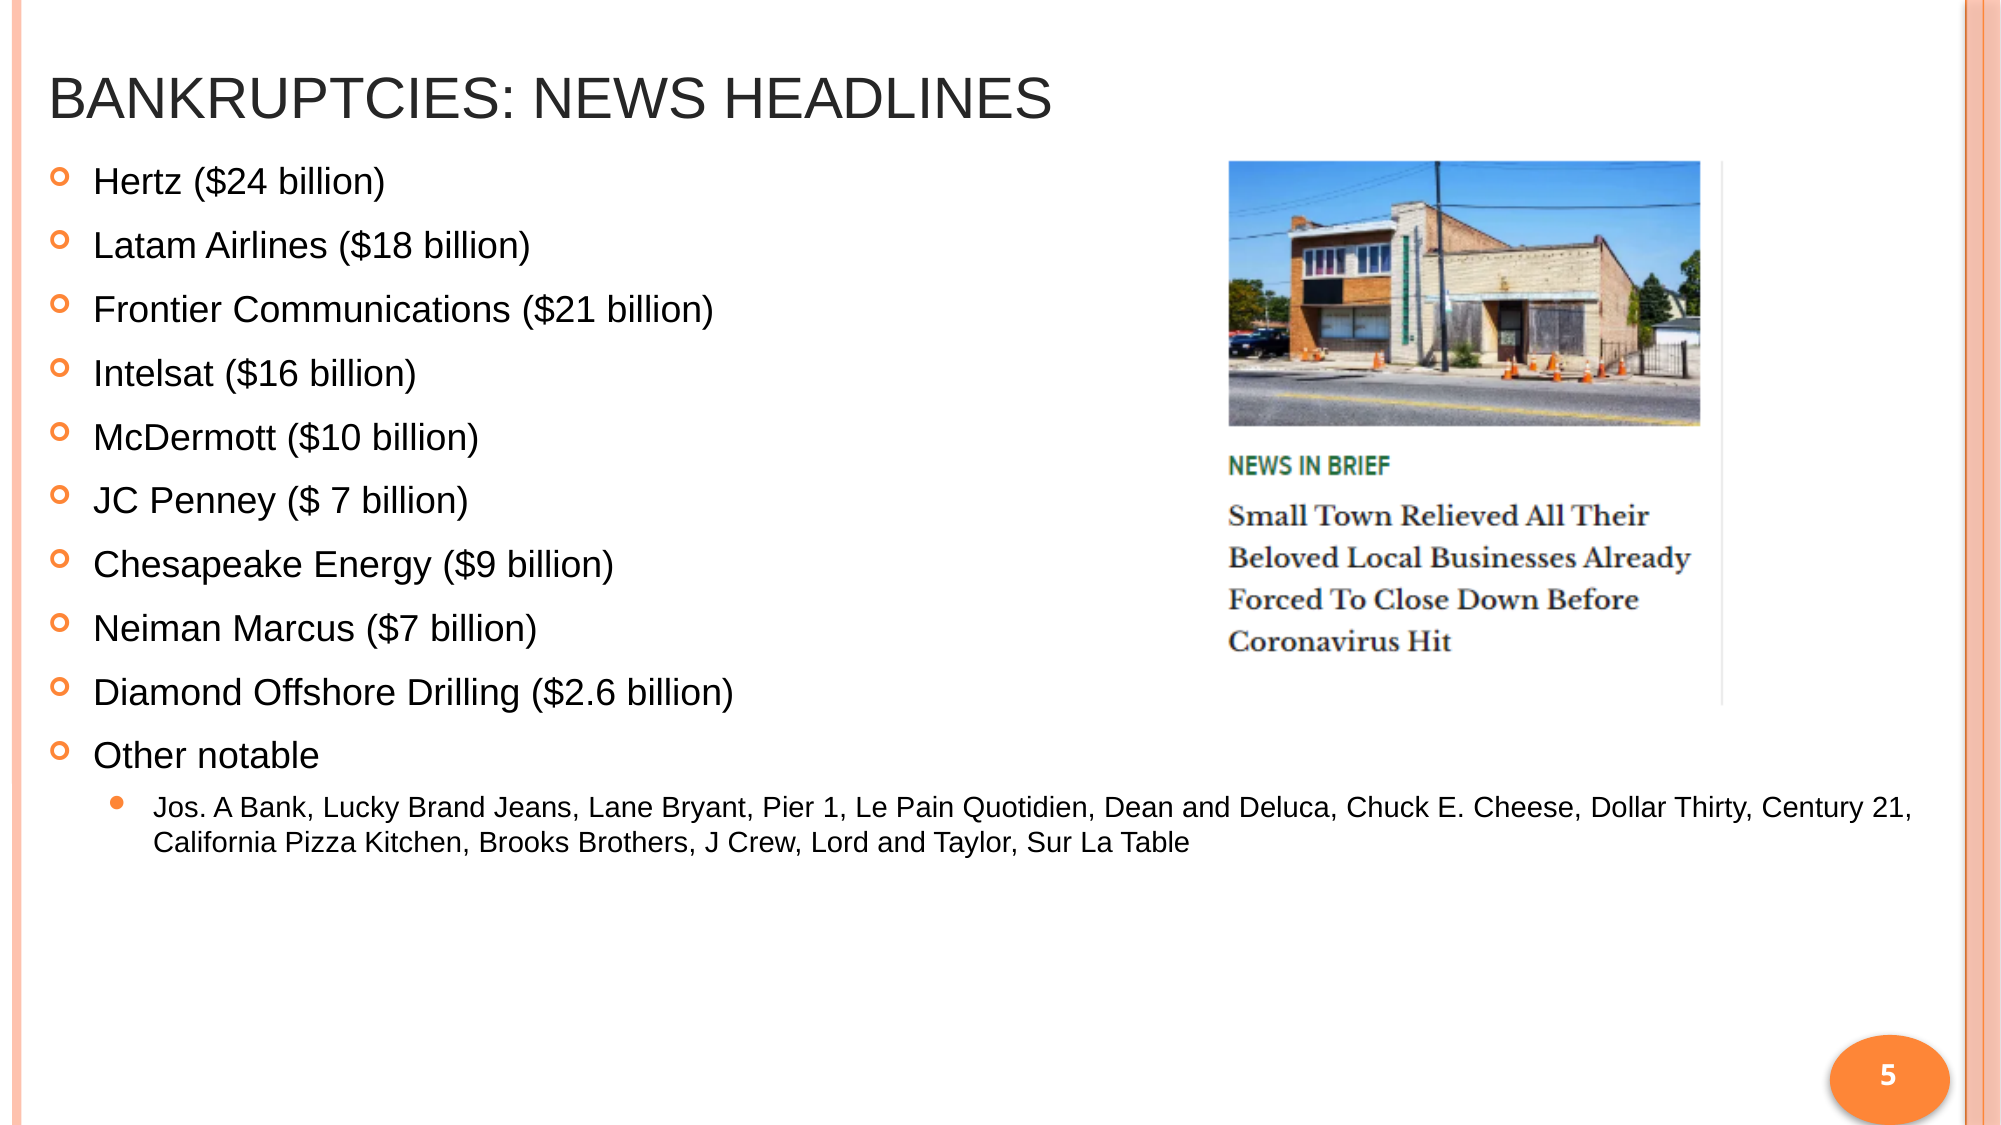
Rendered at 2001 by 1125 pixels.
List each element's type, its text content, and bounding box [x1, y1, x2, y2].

list Hertz ($24 billion) Latam Airlines ($18 billion) Frontier Communications ($21 billion) Intelsat ($16 billion) McDermott ($10 billion) JC Penney ($ 7 billion) Chesapeake Energy ($9 billion) Neiman Marcus ($7 billion) Diamond Offshore Drilling ($2.6 billion) Other notable Jos. A Bank, Lucky Brand Jeans, Lane Bryant, Pier 1, Le Pain Quotidien, Dean and Deluca, Chuck E. Cheese, Dollar Thirty, Century 21, California Pizza Kitchen, Brooks Brothers, J Crew, Lord and Taylor, Sur La Table [33, 149, 1934, 1125]
title Bankruptcies: news headlines [33, 20, 1934, 138]
picture [1224, 136, 1726, 724]
slide_number 5 [1821, 1033, 1956, 1120]
